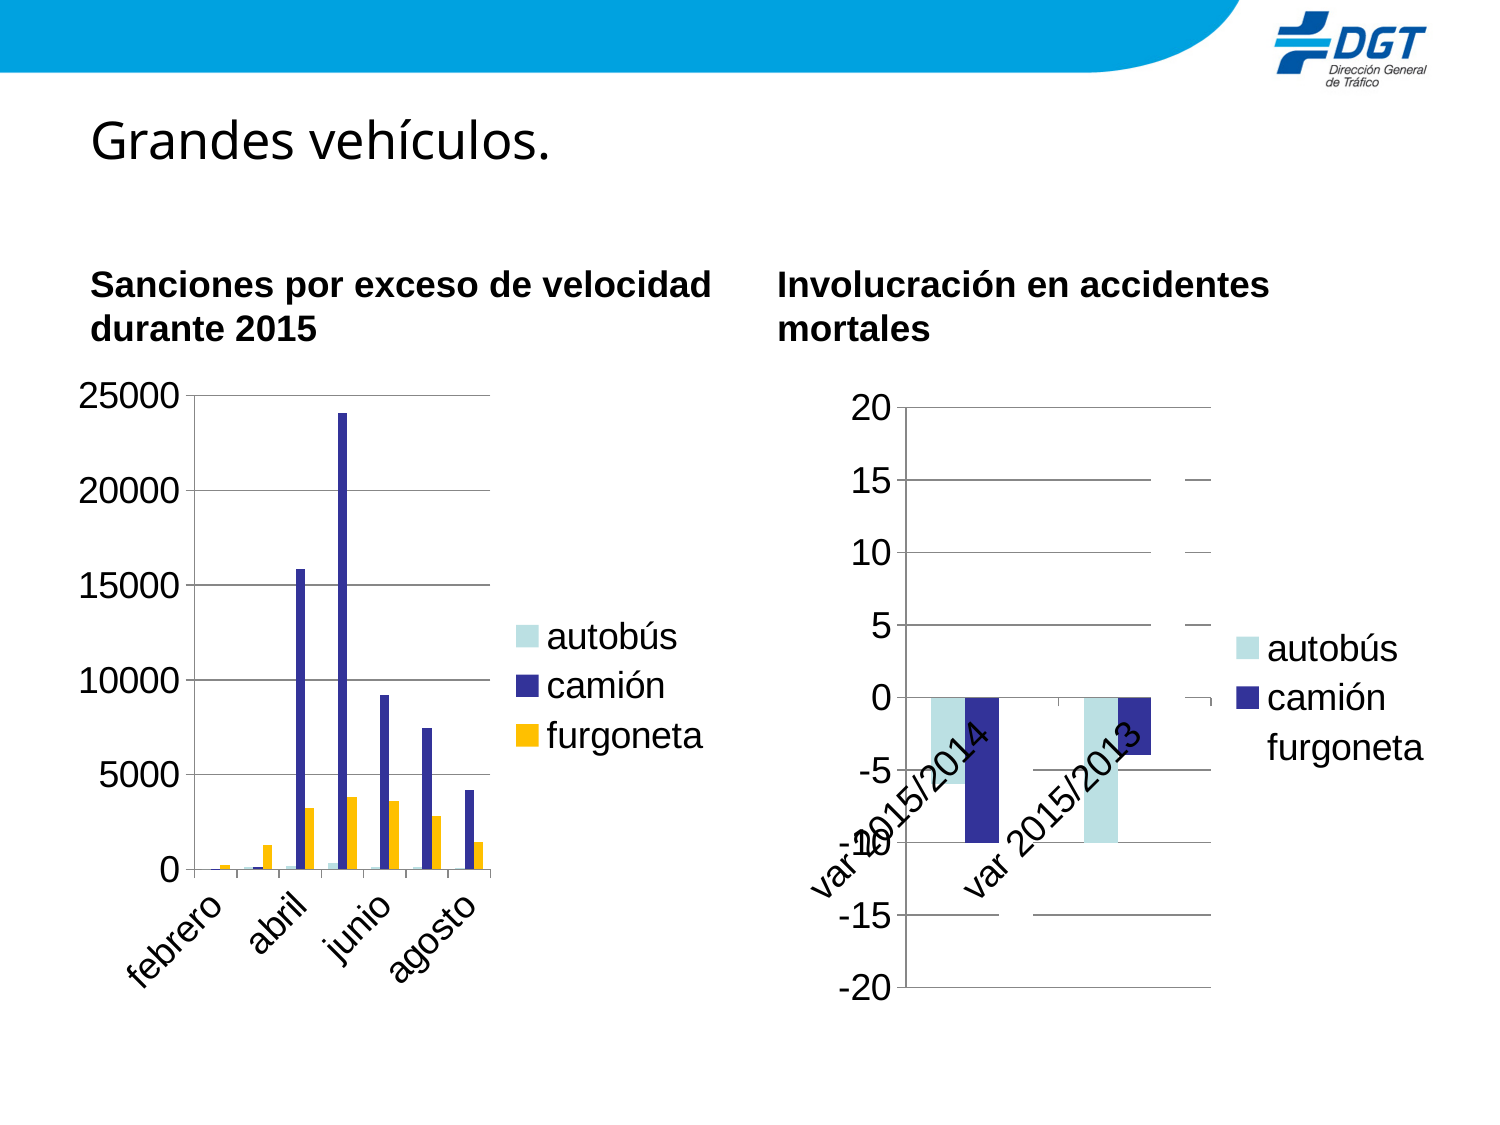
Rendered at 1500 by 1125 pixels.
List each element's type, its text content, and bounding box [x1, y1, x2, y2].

picture [0, 0, 1500, 1125]
title Grandes vehículos. [75, 45, 1425, 233]
list Sanciones por exceso de velocidad durante 2015 [75, 251, 738, 357]
chart [785, 373, 1449, 1022]
list Involucración en accidentes mortales [761, 251, 1425, 357]
chart [64, 361, 729, 1011]
